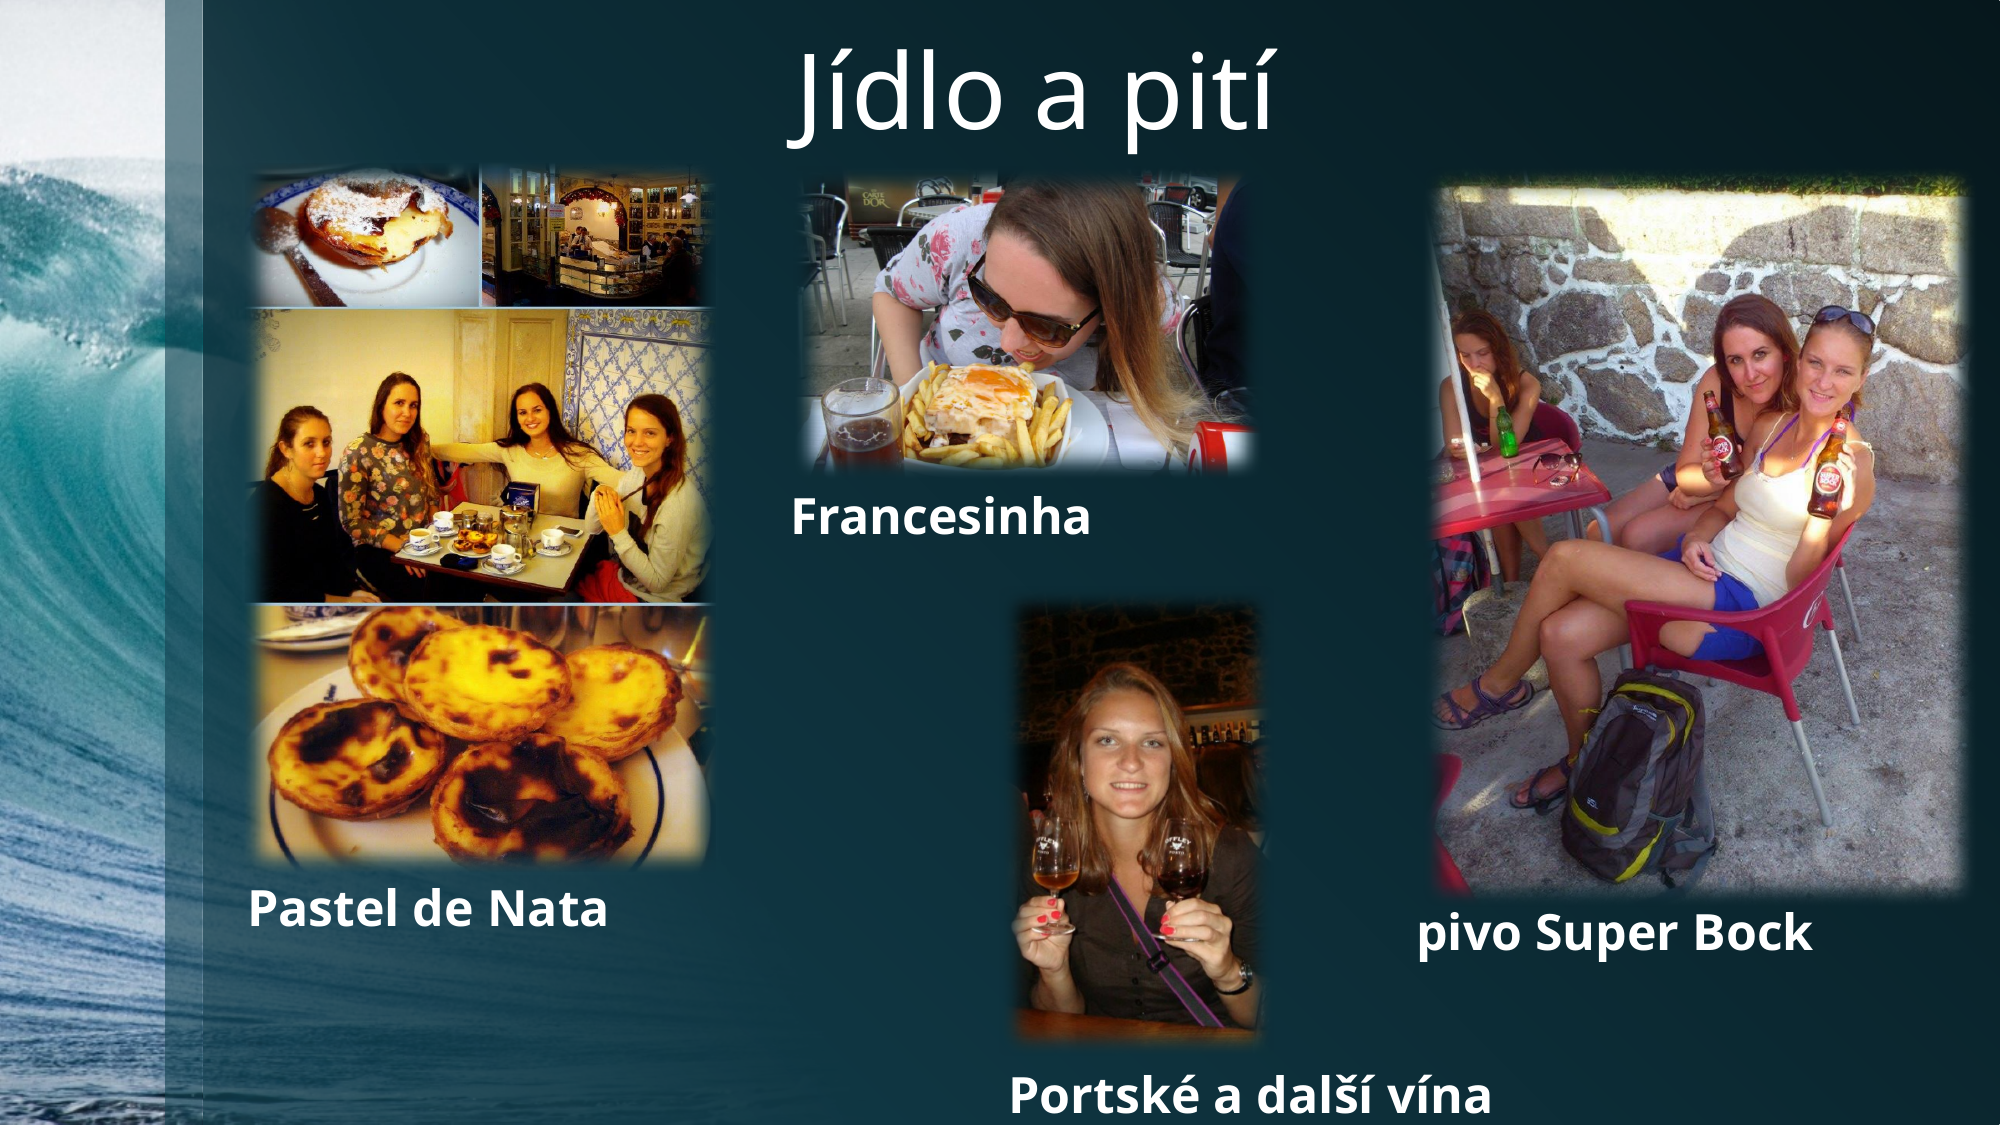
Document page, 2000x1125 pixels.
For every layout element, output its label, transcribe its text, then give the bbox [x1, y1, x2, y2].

picture [0, 0, 2000, 1125]
text_box Portské a další vína [993, 1056, 1517, 1125]
title Jídlo a pití [583, 30, 1517, 160]
text_box Francesinha [775, 477, 1154, 552]
text_box pivo Super Bock [1401, 893, 1851, 968]
text_box Pastel de Nata [232, 869, 658, 944]
